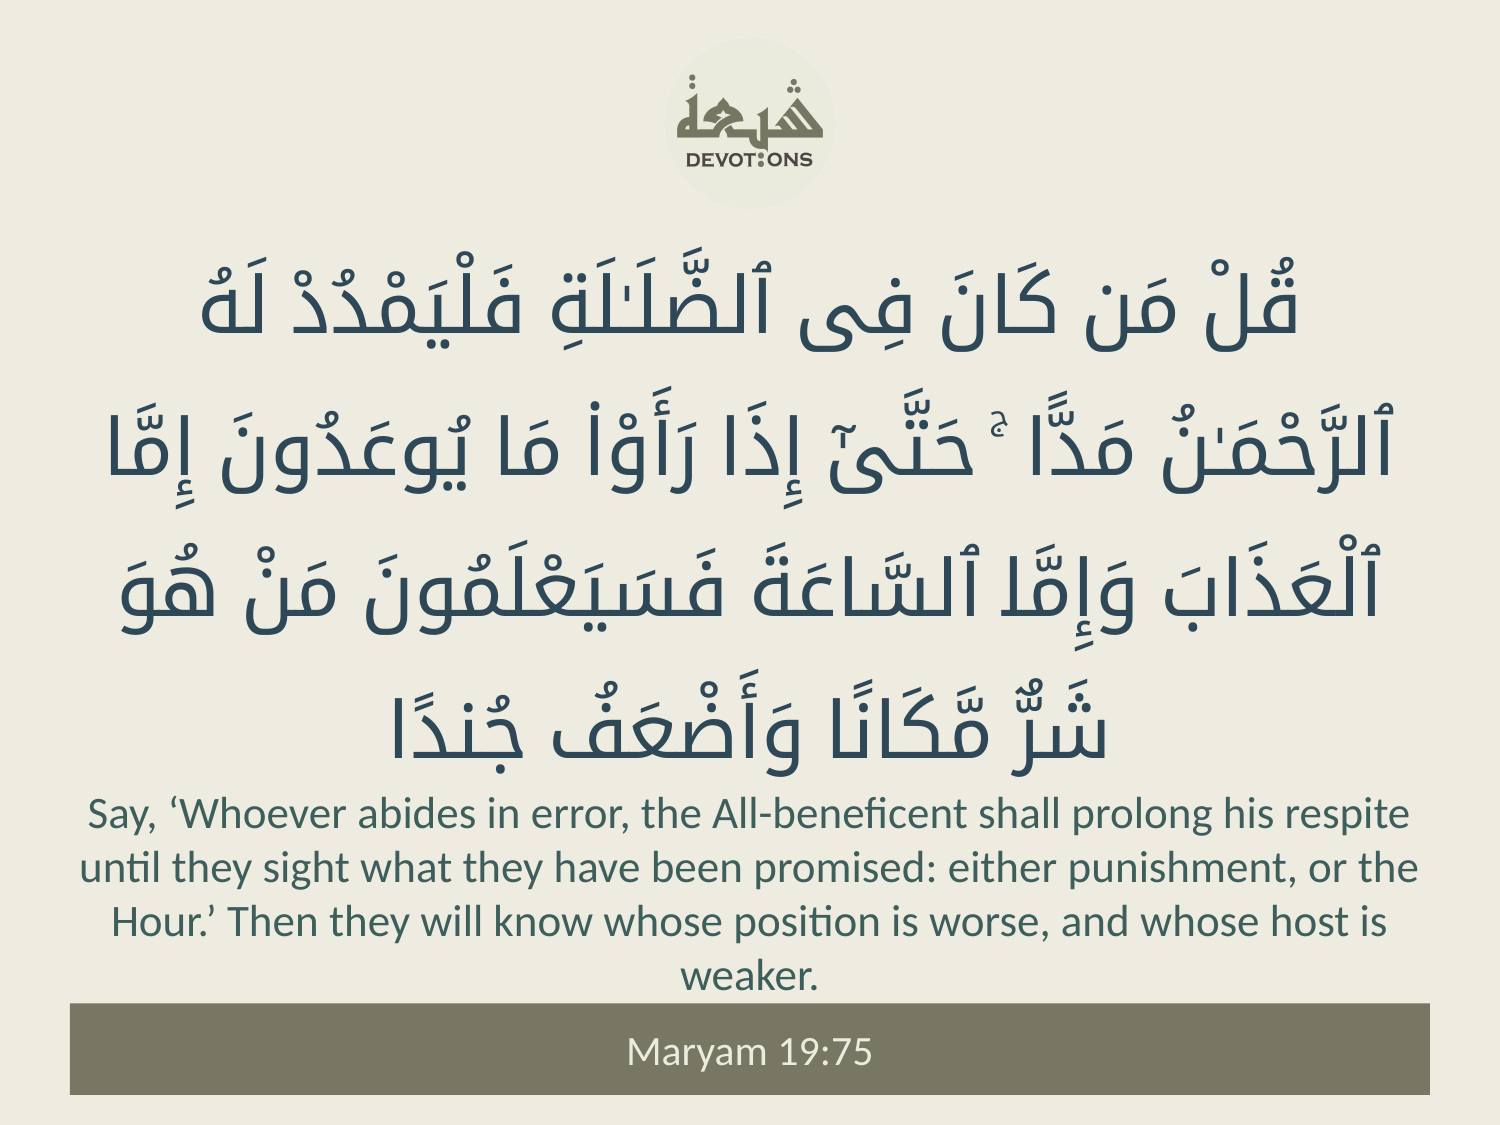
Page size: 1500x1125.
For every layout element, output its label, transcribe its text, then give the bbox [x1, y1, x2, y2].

list قُلْ مَن كَانَ فِى ٱلضَّلَـٰلَةِ فَلْيَمْدُدْ لَهُ ٱلرَّحْمَـٰنُ مَدًّا ۚ حَتَّىٰٓ إِذَا رَأَوْا۟ مَا يُوعَدُونَ إِمَّا ٱلْعَذَابَ وَإِمَّا ٱلسَّاعَةَ فَسَيَعْلَمُونَ مَنْ هُوَ شَرٌّ مَّكَانًا وَأَضْعَفُ جُندًا Say, ‘Whoever abides in error, the All-beneficent shall prolong his respite until they sight what they have been promised: either punishment, or the Hour.’ Then they will know whose position is worse, and whose host is weaker. [69, 203, 1430, 1003]
list Maryam 19:75 [69, 1003, 1430, 1095]
picture [656, 29, 844, 203]
